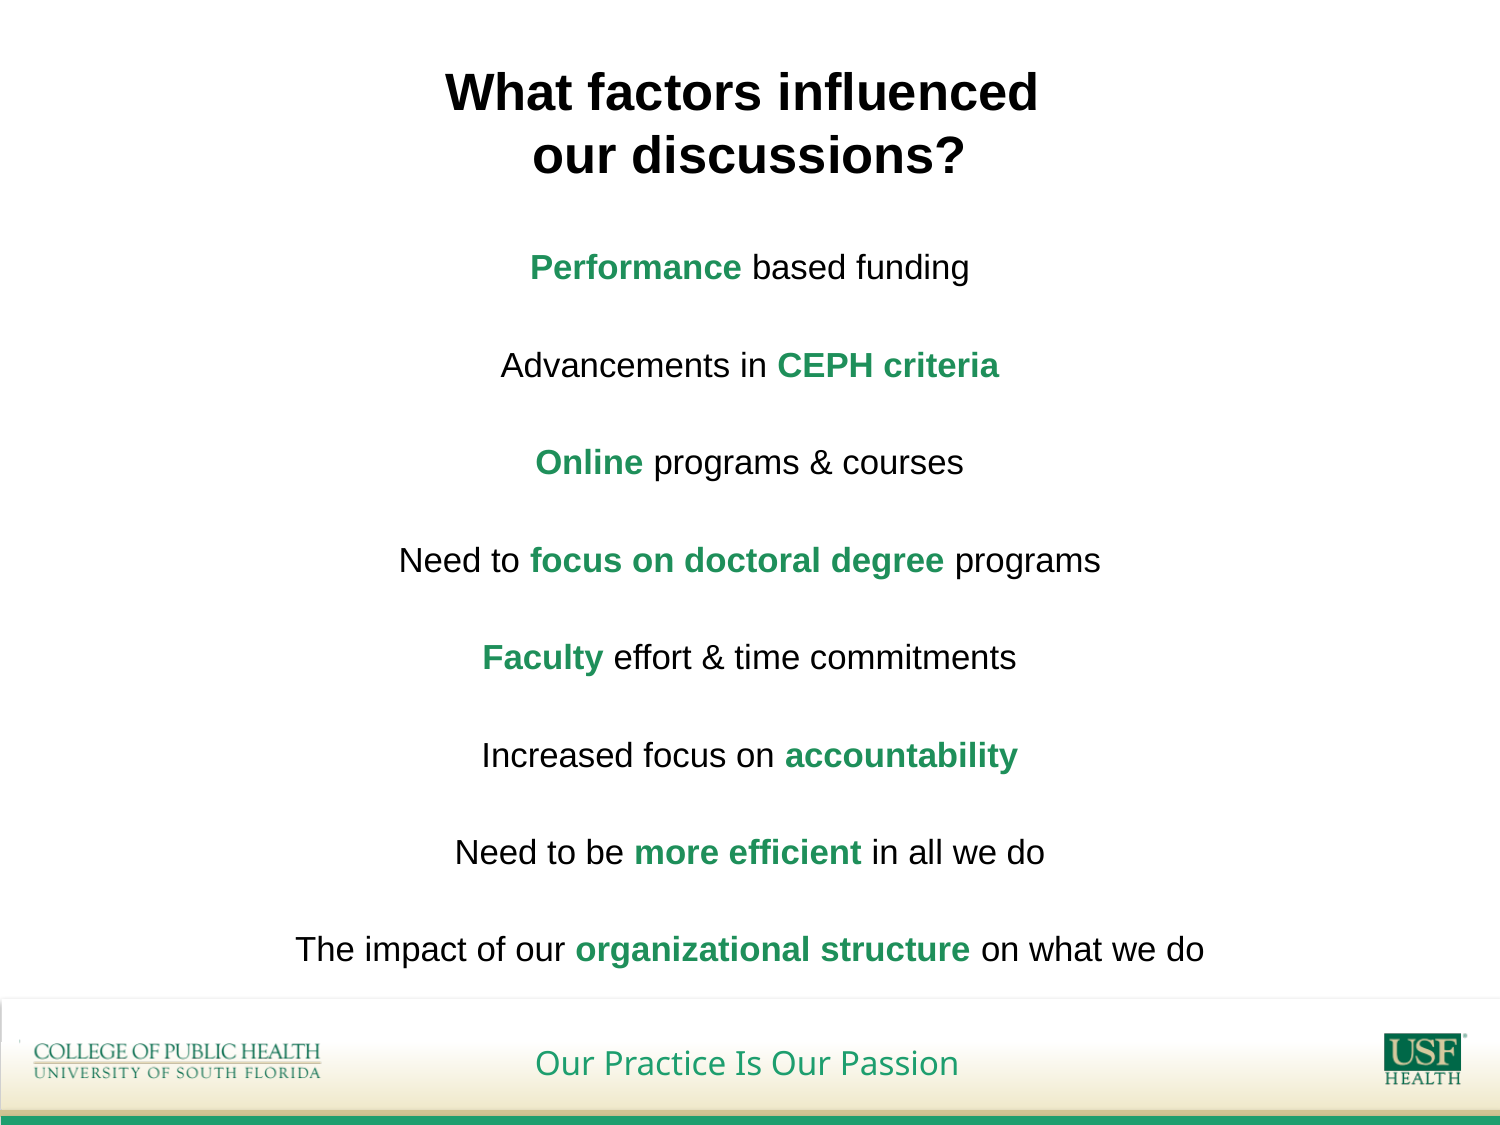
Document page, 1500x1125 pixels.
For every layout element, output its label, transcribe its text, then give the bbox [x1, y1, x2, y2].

list Performance based funding Advancements in CEPH criteria Online programs & courses Need to focus on doctoral degree programs Faculty effort & time commitments Increased focus on accountability Need to be more efficient in all we do The impact of our organizational structure on what we do [75, 237, 1425, 980]
title What factors influenced our discussions? [75, 50, 1425, 193]
